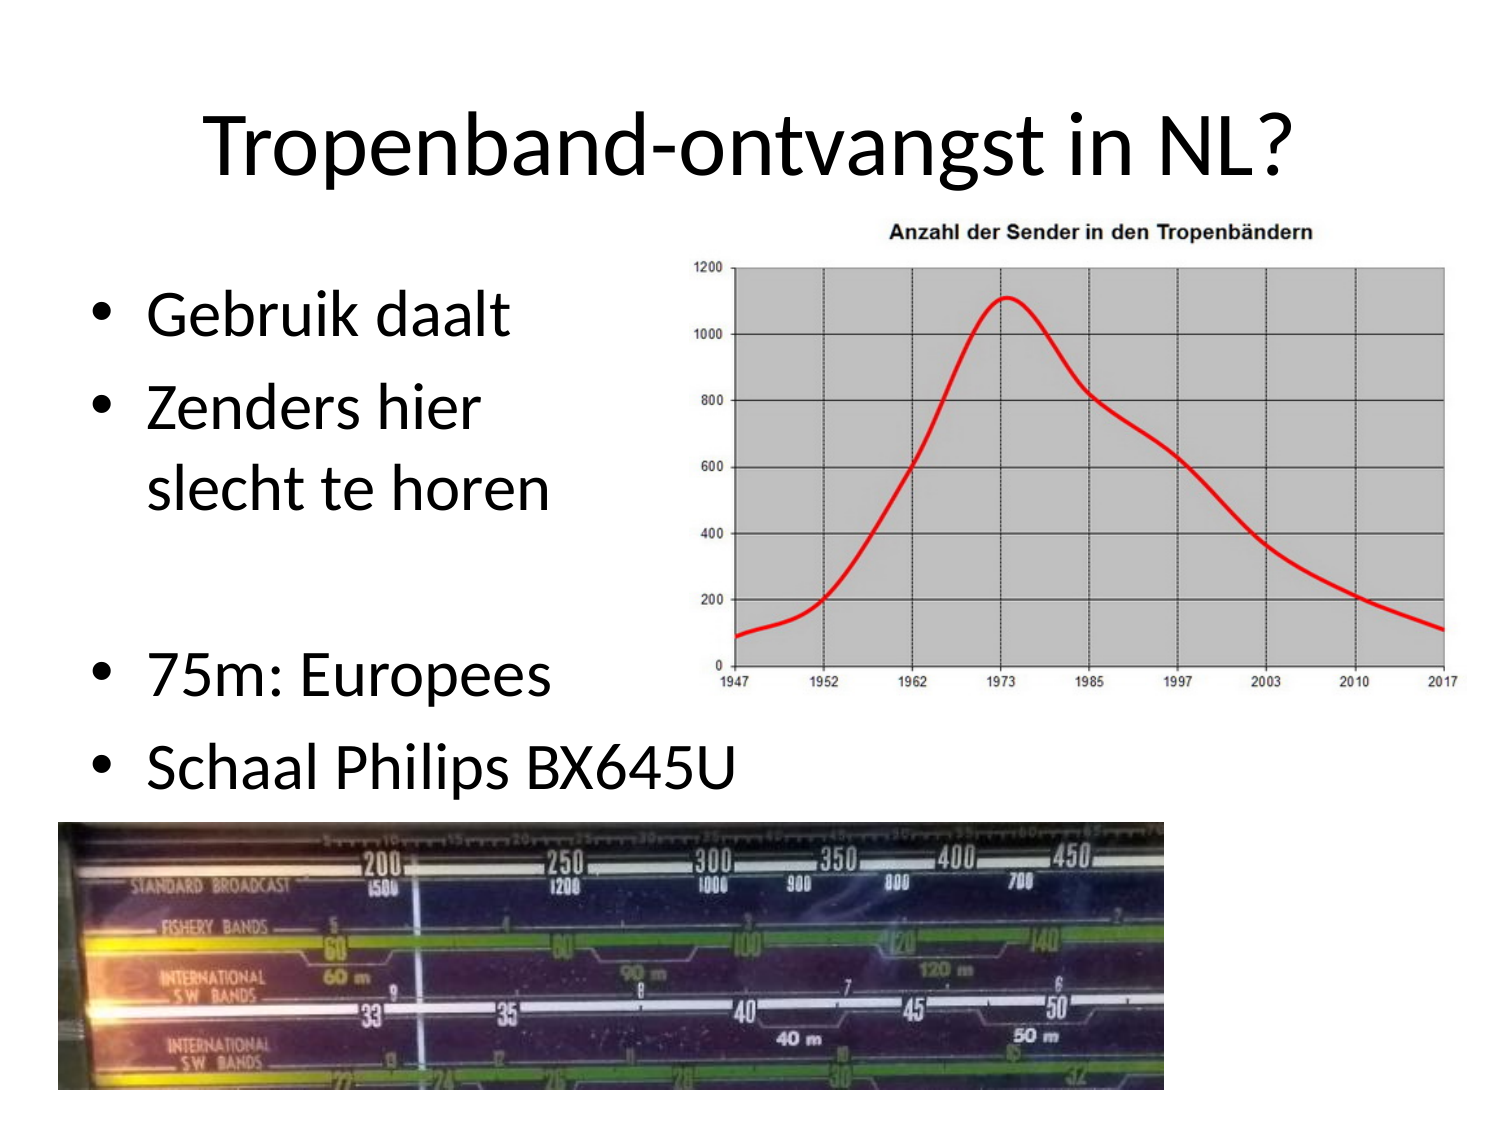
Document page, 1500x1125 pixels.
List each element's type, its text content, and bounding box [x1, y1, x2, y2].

title Tropenband-ontvangst in NL? [75, 45, 1425, 233]
picture [688, 207, 1467, 702]
list Gebruik daalt Zenders hier slecht te horen 75m: Europees Schaal Philips BX645U [75, 262, 774, 821]
picture [58, 822, 1164, 1090]
